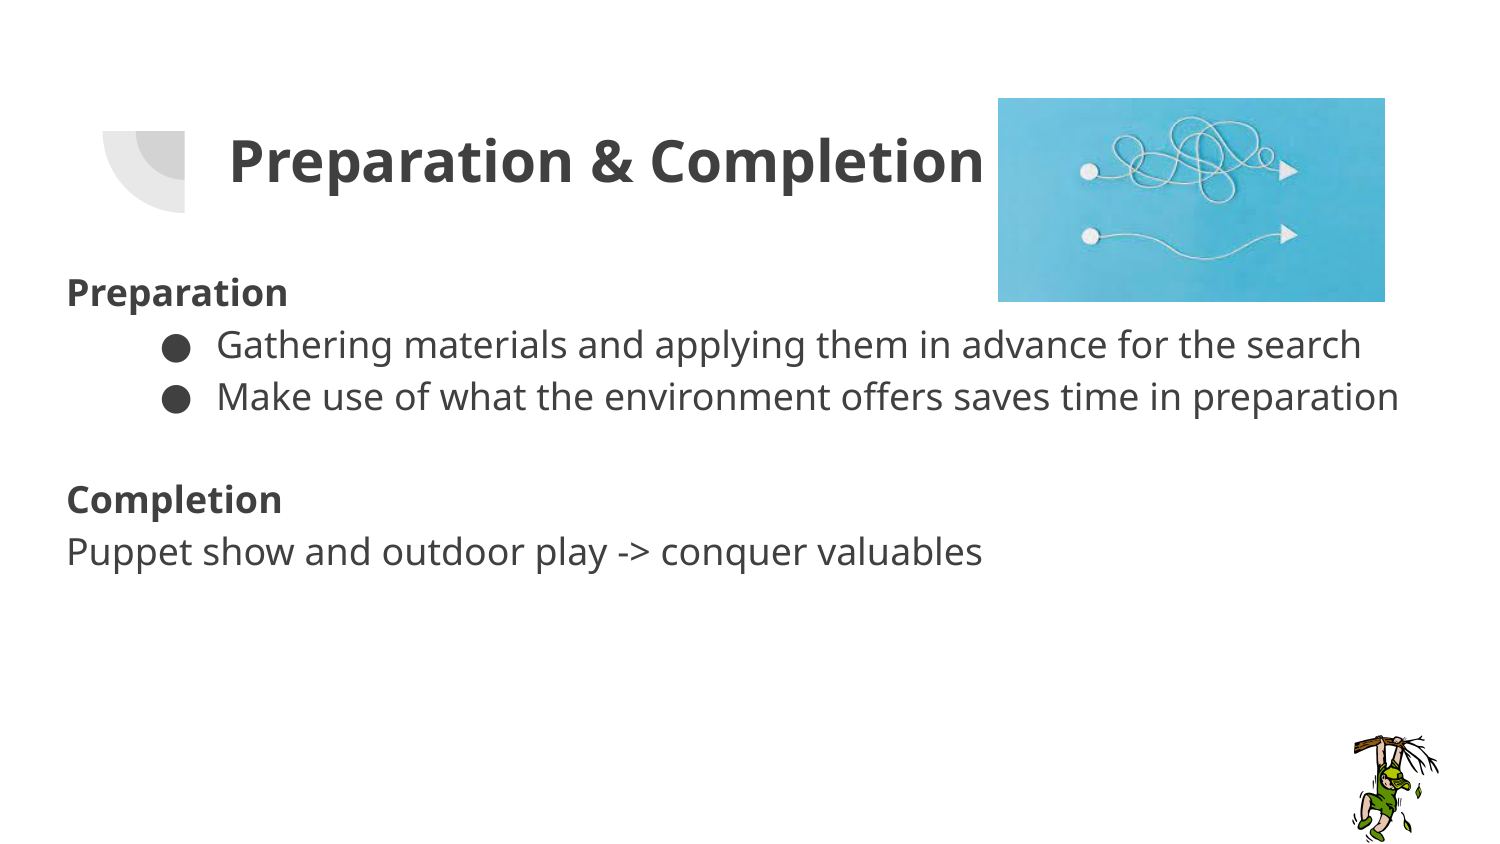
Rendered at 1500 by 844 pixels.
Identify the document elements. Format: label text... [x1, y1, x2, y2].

title Preparation & Completion [213, 98, 995, 247]
list Preparation Gathering materials and applying them in advance for the search Make use of what the environment offers saves time in preparation Completion Puppet show and outdoor play -> conquer valuables [51, 247, 1449, 649]
picture [997, 97, 1385, 303]
picture [1337, 732, 1450, 844]
